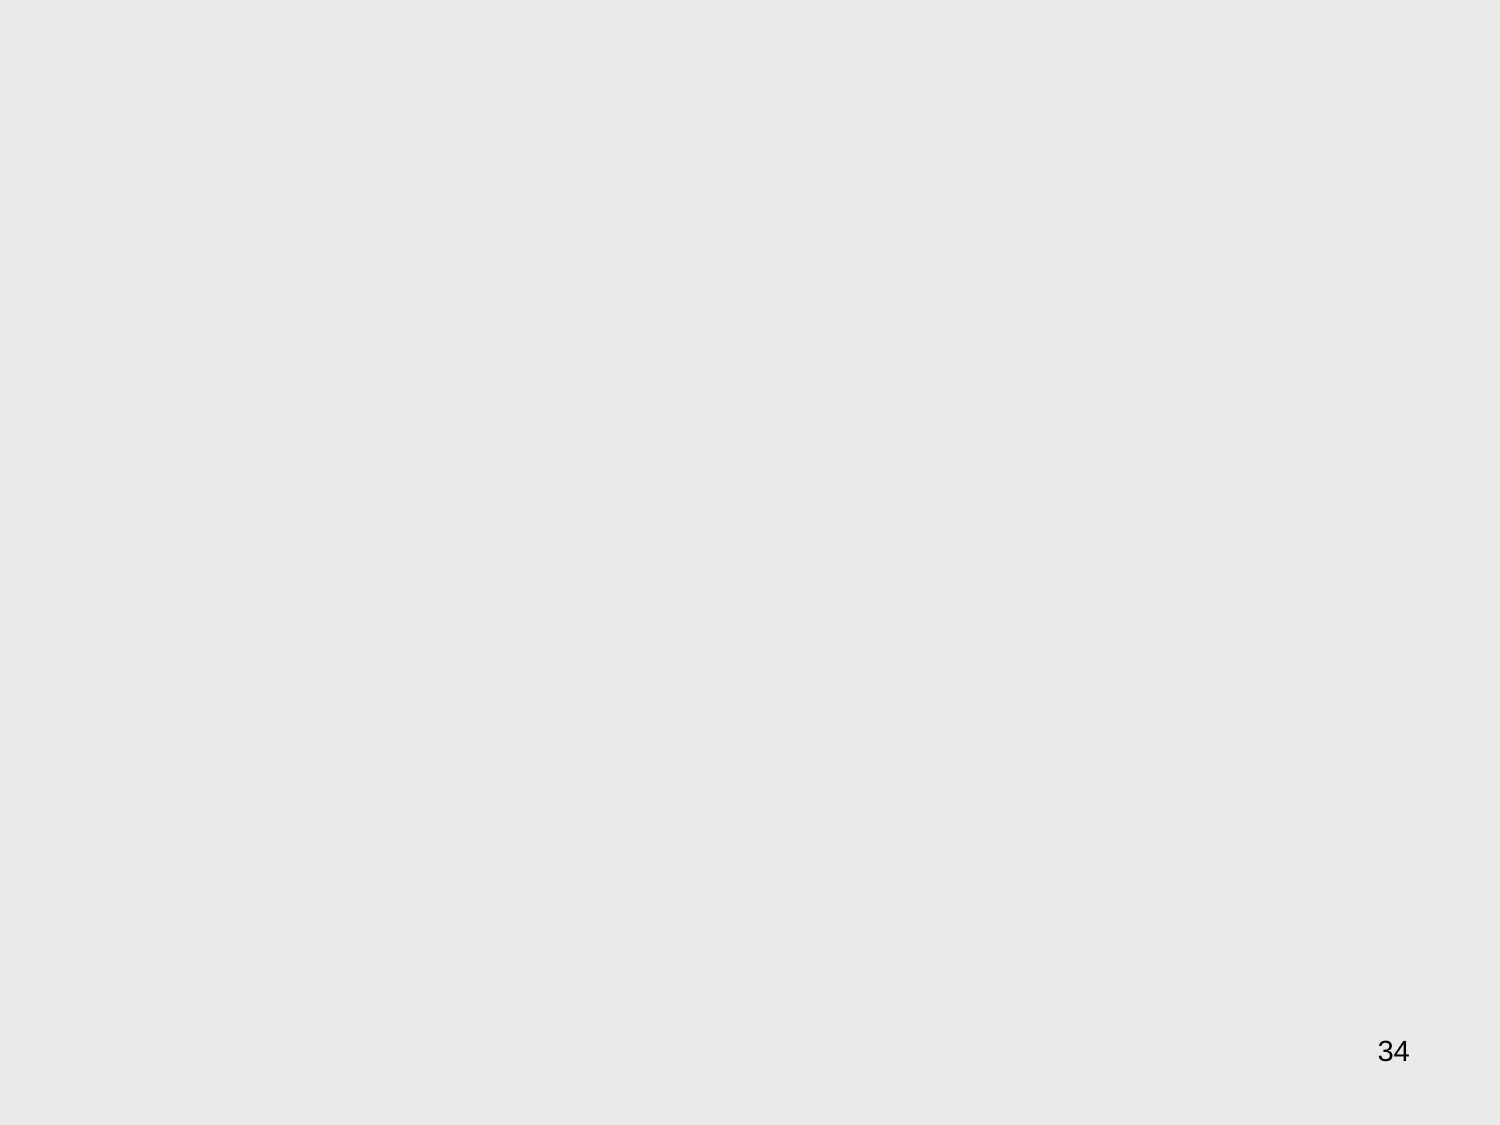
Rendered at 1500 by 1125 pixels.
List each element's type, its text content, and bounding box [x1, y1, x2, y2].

slide_number 34 [1074, 1024, 1426, 1103]
